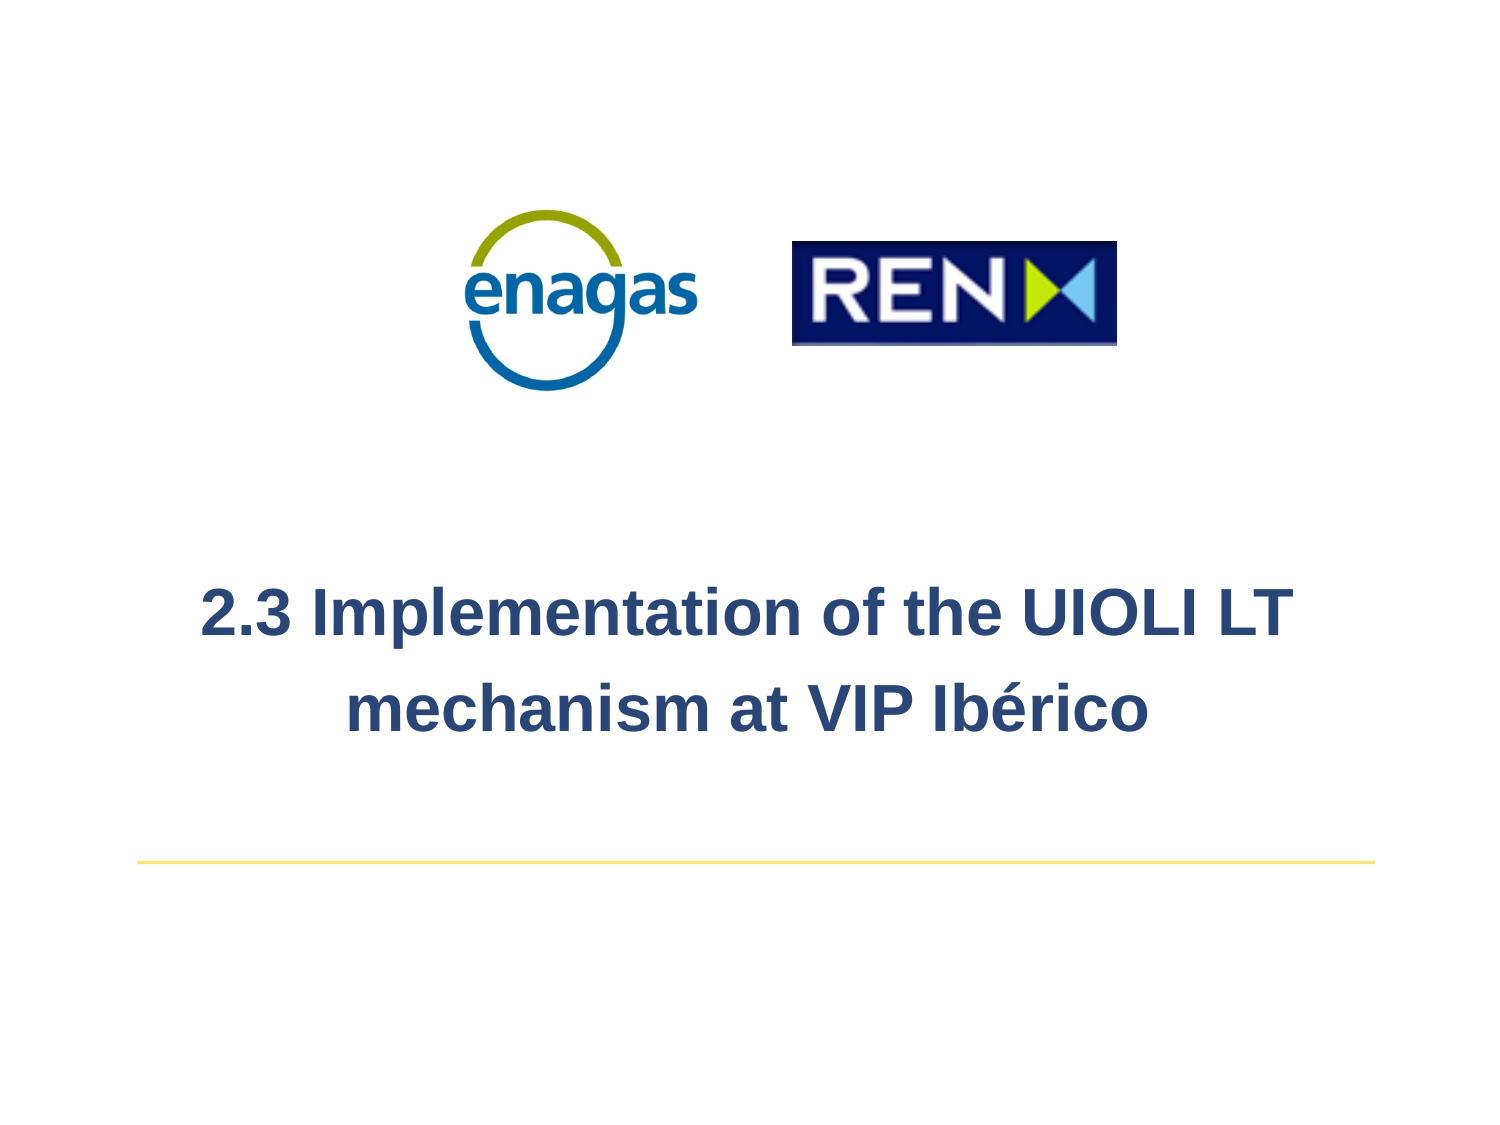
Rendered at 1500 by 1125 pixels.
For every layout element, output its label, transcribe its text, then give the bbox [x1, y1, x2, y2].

picture [792, 241, 1117, 346]
picture [463, 208, 699, 392]
text_box 2.3 Implementation of the UIOLI LT mechanism at VIP Ibérico [157, 510, 1339, 787]
